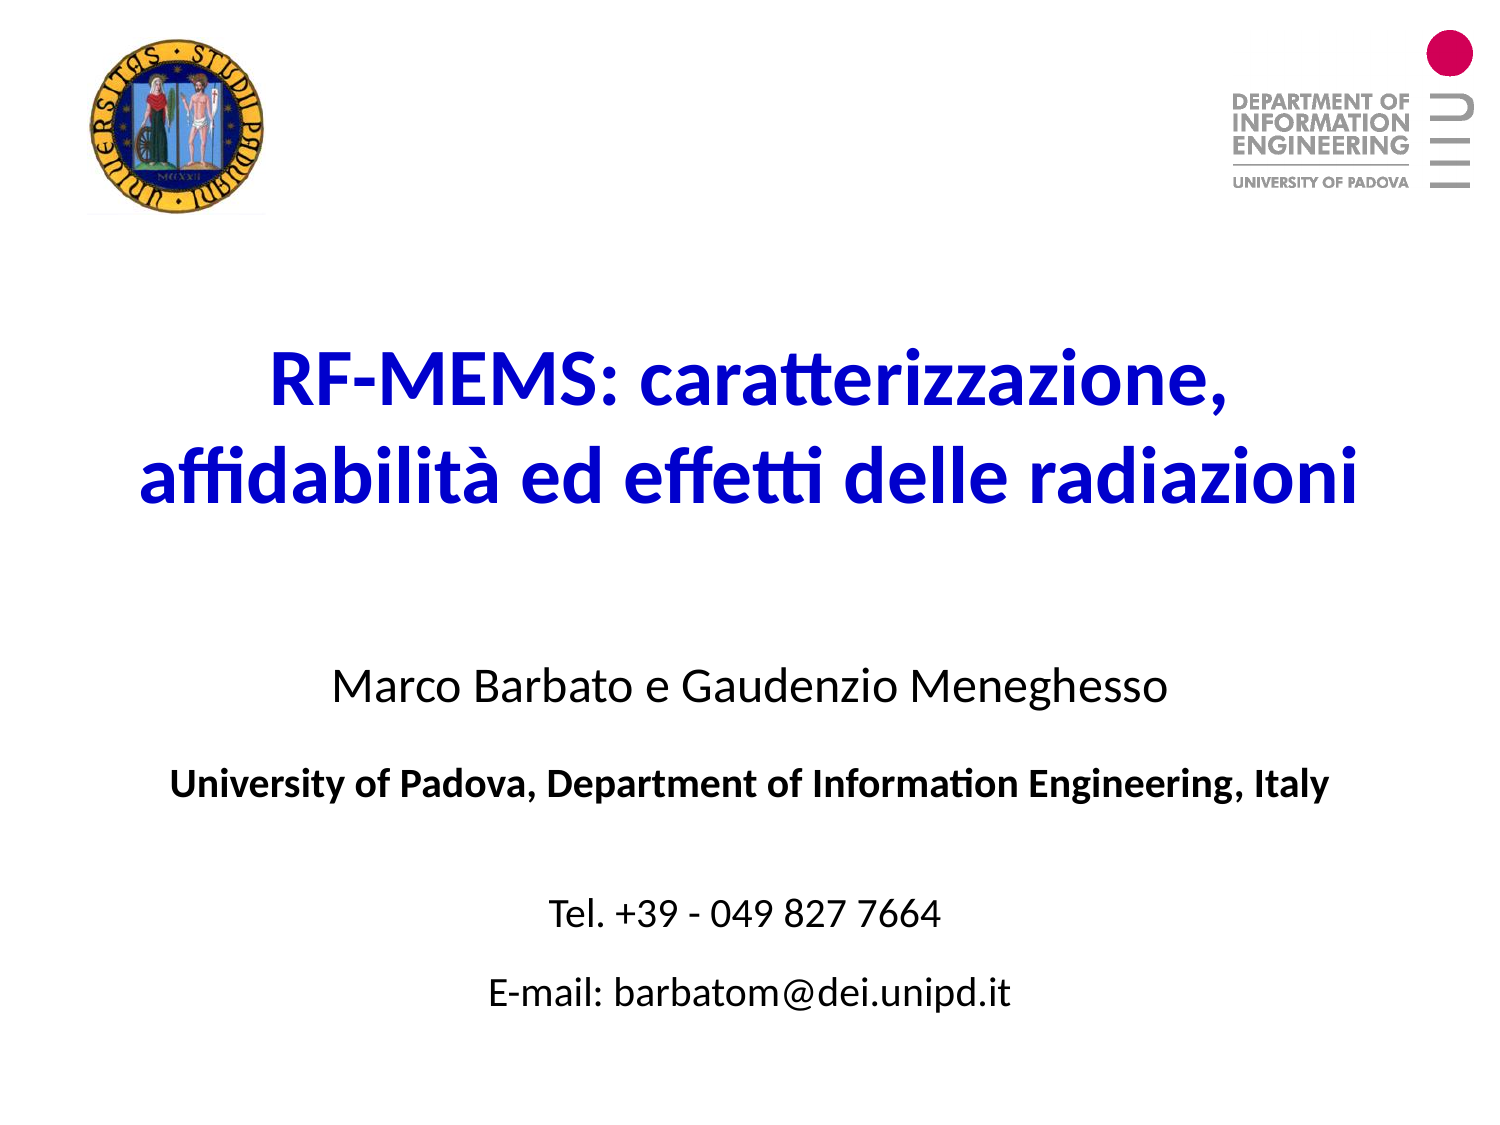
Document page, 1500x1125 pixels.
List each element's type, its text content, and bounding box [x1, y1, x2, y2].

picture [1233, 30, 1474, 188]
title RF-MEMS: caratterizzazione, affidabilità ed effetti delle radiazioni [75, 281, 1425, 563]
picture [87, 37, 266, 215]
list Marco Barbato e Gaudenzio Meneghesso University of Padova, Department of Information Engineering, Italy Tel. +39 - 049 827 7664 E-mail: barbatom@dei.unipd.it [0, 644, 1500, 1079]
